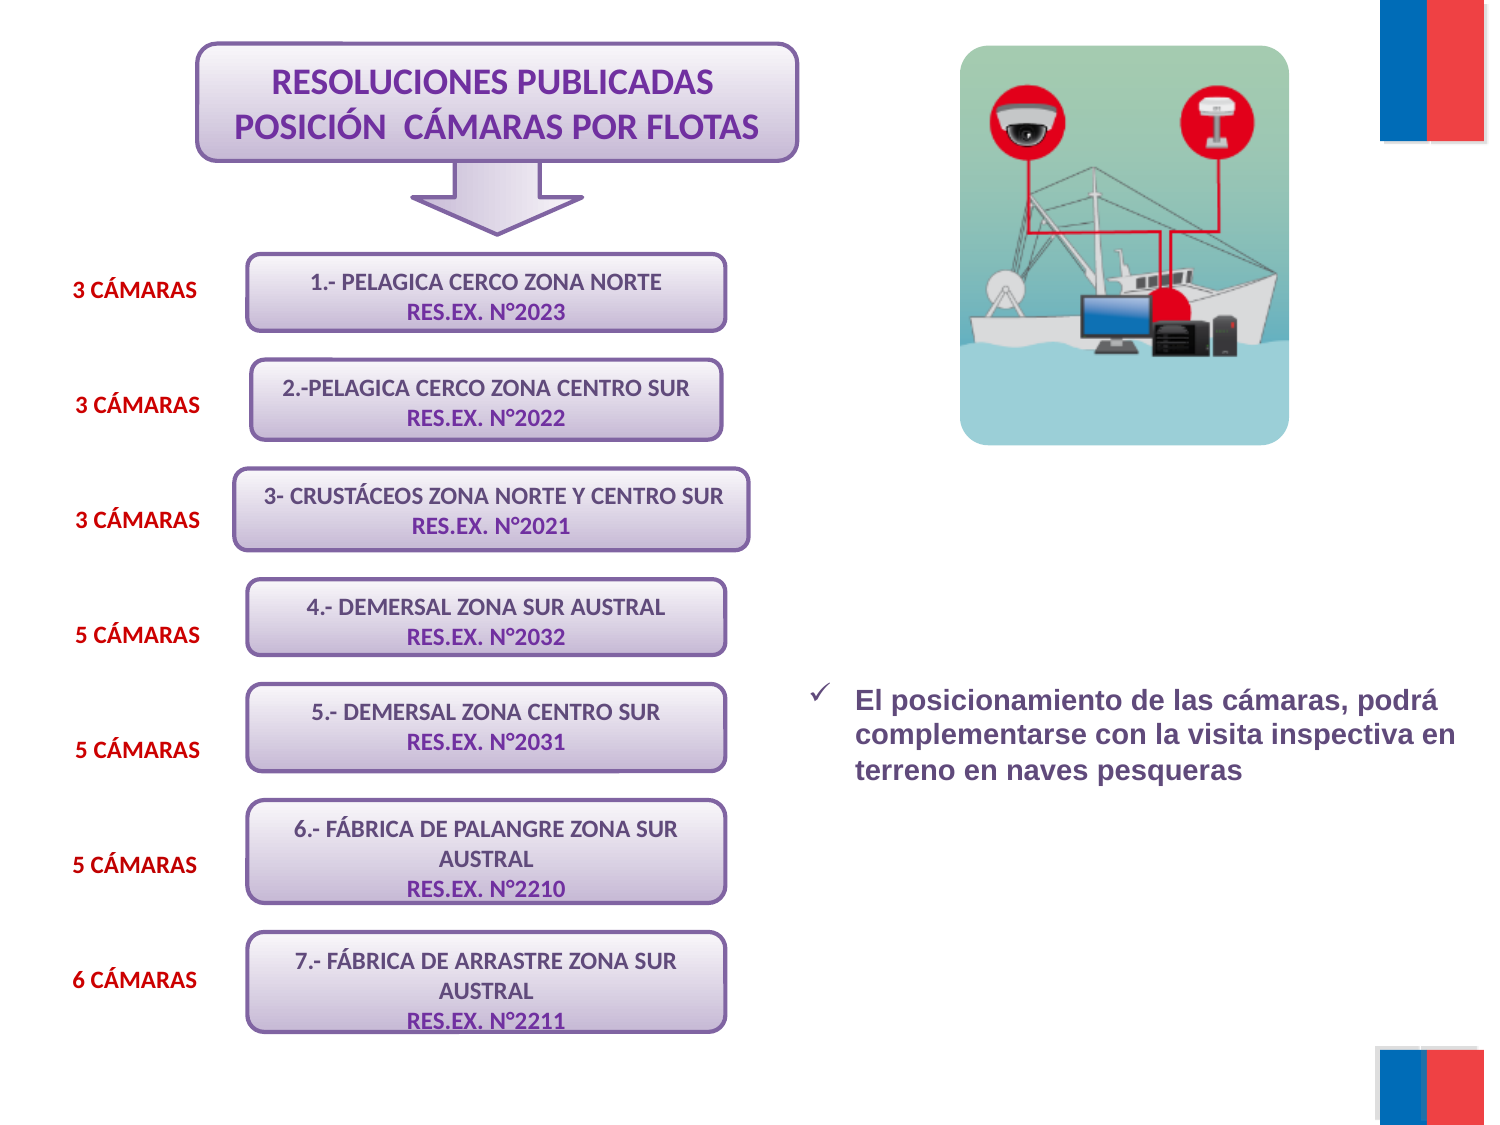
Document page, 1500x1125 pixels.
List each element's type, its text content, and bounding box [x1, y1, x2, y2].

text_box 5 CÁMARAS [0, 712, 282, 794]
text_box 2.-PELAGICA CERCO ZONA CENTRO SUR RES.EX. N°2022 [249, 357, 724, 442]
picture [959, 45, 1290, 446]
text_box El posicionamiento de las cámaras, podrá complementarse con la visita inspectiva en terreno en naves pesqueras [793, 673, 1500, 829]
text_box 5 CÁMARAS [0, 598, 282, 679]
text_box 7.- FÁBRICA DE ARRASTRE ZONA SUR AUSTRAL RES.EX. N°2211 [245, 929, 728, 1035]
text_box 4.- DEMERSAL ZONA SUR AUSTRAL RES.EX. N°2032 [245, 577, 728, 658]
text_box 6 CÁMARAS [0, 942, 282, 1024]
text_box 3 CÁMARAS [0, 483, 282, 565]
text_box 3 CÁMARAS [0, 253, 282, 335]
text_box 1.- PELAGICA CERCO ZONA NORTE RES.EX. N°2023 [245, 251, 728, 333]
text_box 5.- DEMERSAL ZONA CENTRO SUR RES.EX. N°2031 [245, 681, 728, 774]
text_box 6.- FÁBRICA DE PALANGRE ZONA SUR AUSTRAL RES.EX. N°2210 [245, 797, 728, 906]
text_box 5 CÁMARAS [0, 827, 282, 909]
text_box 3- CRUSTÁCEOS ZONA NORTE Y CENTRO SUR RES.EX. N°2021 [232, 466, 751, 553]
text_box 3 CÁMARAS [0, 368, 282, 450]
text_box [410, 163, 585, 237]
text_box RESOLUCIONES PUBLICADAS POSICIÓN CÁMARAS POR FLOTAS [195, 41, 800, 163]
